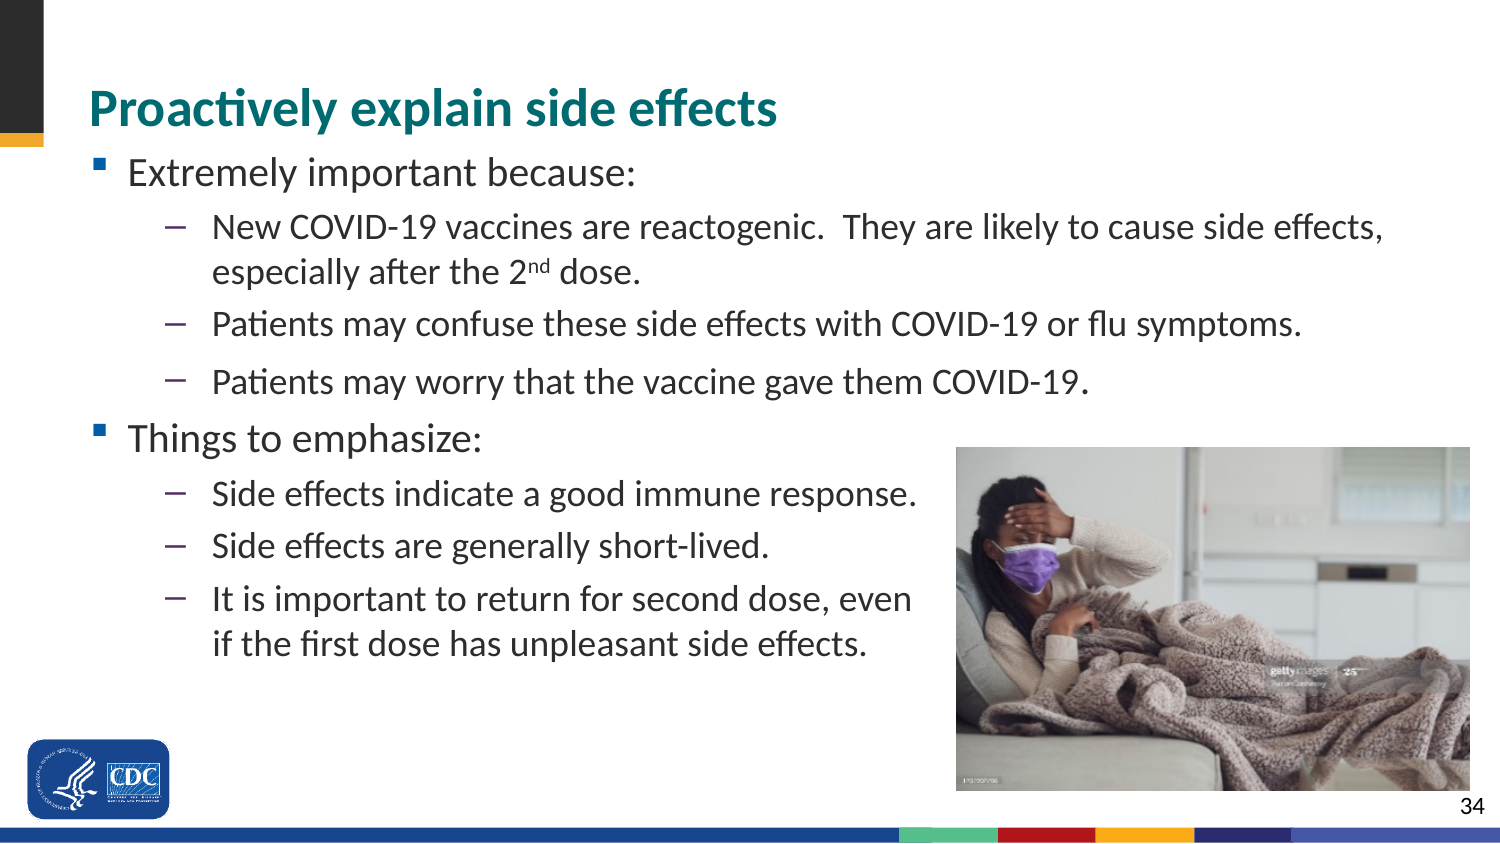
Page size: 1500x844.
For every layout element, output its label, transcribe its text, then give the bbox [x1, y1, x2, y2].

title Proactively explain side effects [75, 31, 1425, 136]
picture [26, 738, 170, 820]
list Extremely important because: New COVID-19 vaccines are reactogenic. They are likely to cause side effects, especially after the 2nd dose. Patients may confuse these side effects with COVID-19 or flu symptoms. Patients may worry that the vaccine gave them COVID-19. Things to emphasize: Side effects indicate a good immune response. Side effects are generally short-lived. It is important to return for second dose, even if the first dose has unpleasant side effects. [75, 136, 1425, 685]
picture [956, 447, 1470, 791]
